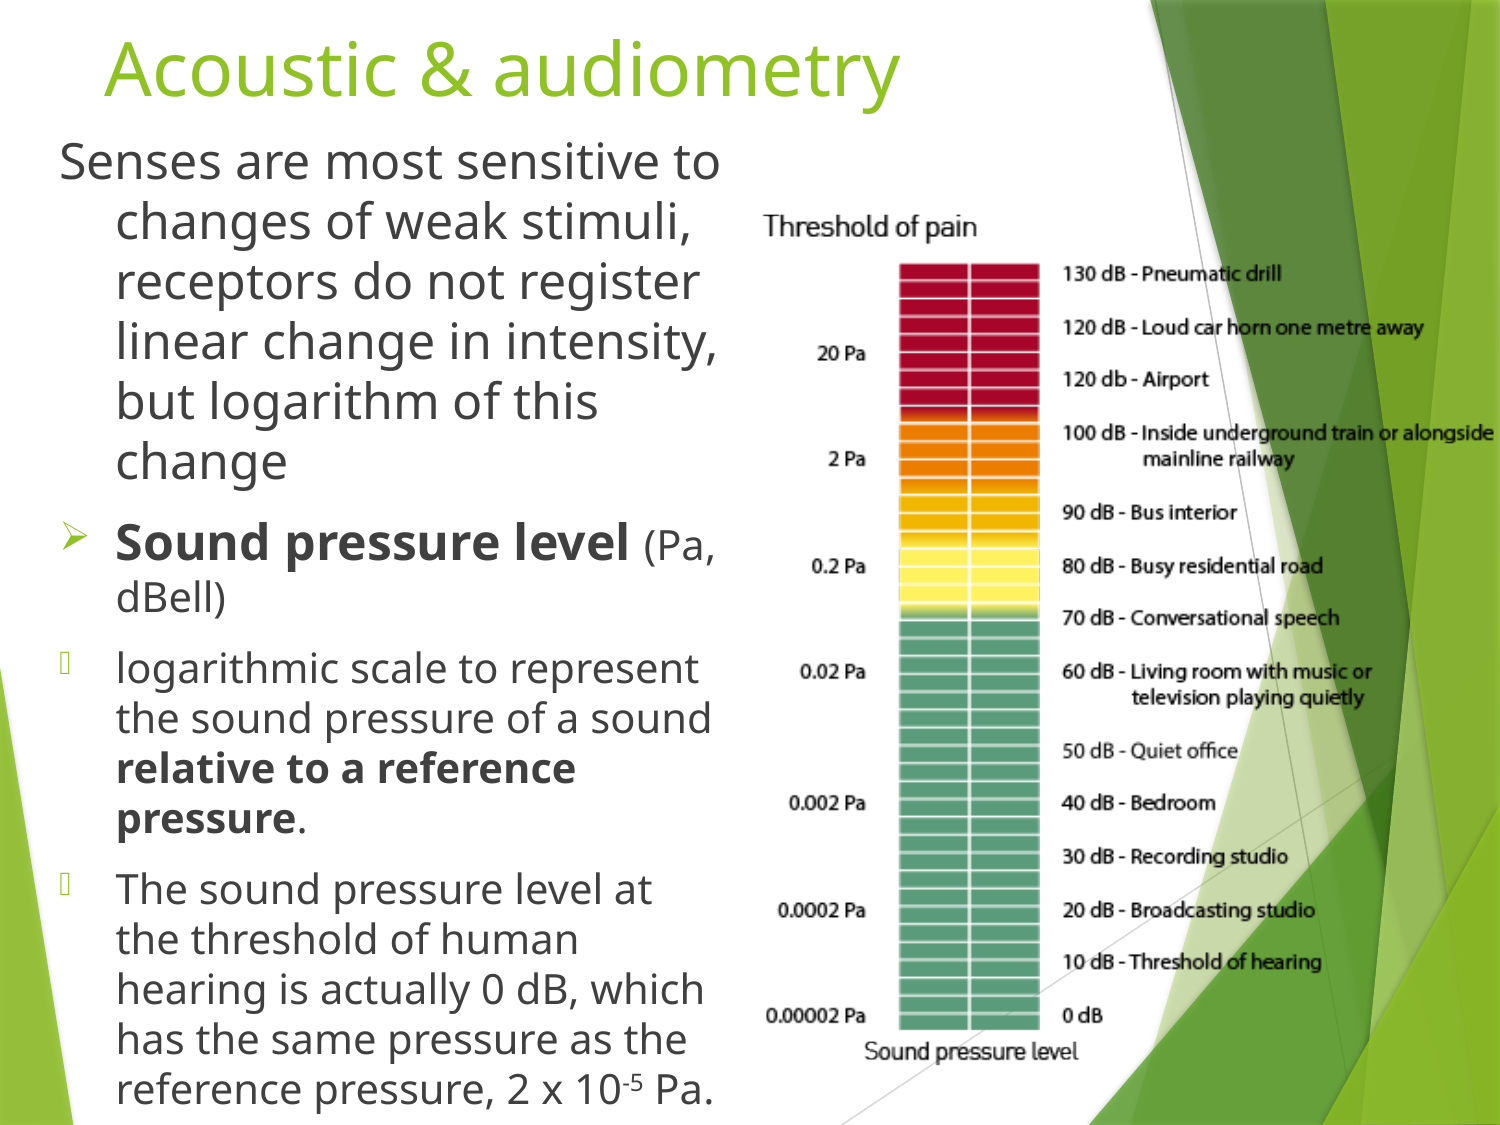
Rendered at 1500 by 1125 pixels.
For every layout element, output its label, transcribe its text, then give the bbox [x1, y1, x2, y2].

title Acoustic & audiometry [89, 13, 1131, 231]
list Senses are most sensitive to changes of weak stimuli, receptors do not register linear change in intensity, but logarithm of this change Sound pressure level (Pa, dBell) logarithmic scale to represent the sound pressure of a sound relative to a reference pressure. The sound pressure level at the threshold of human hearing is actually 0 dB, which has the same pressure as the reference pressure, 2 x 10-5 Pa. [44, 122, 742, 950]
picture [761, 200, 1500, 1125]
